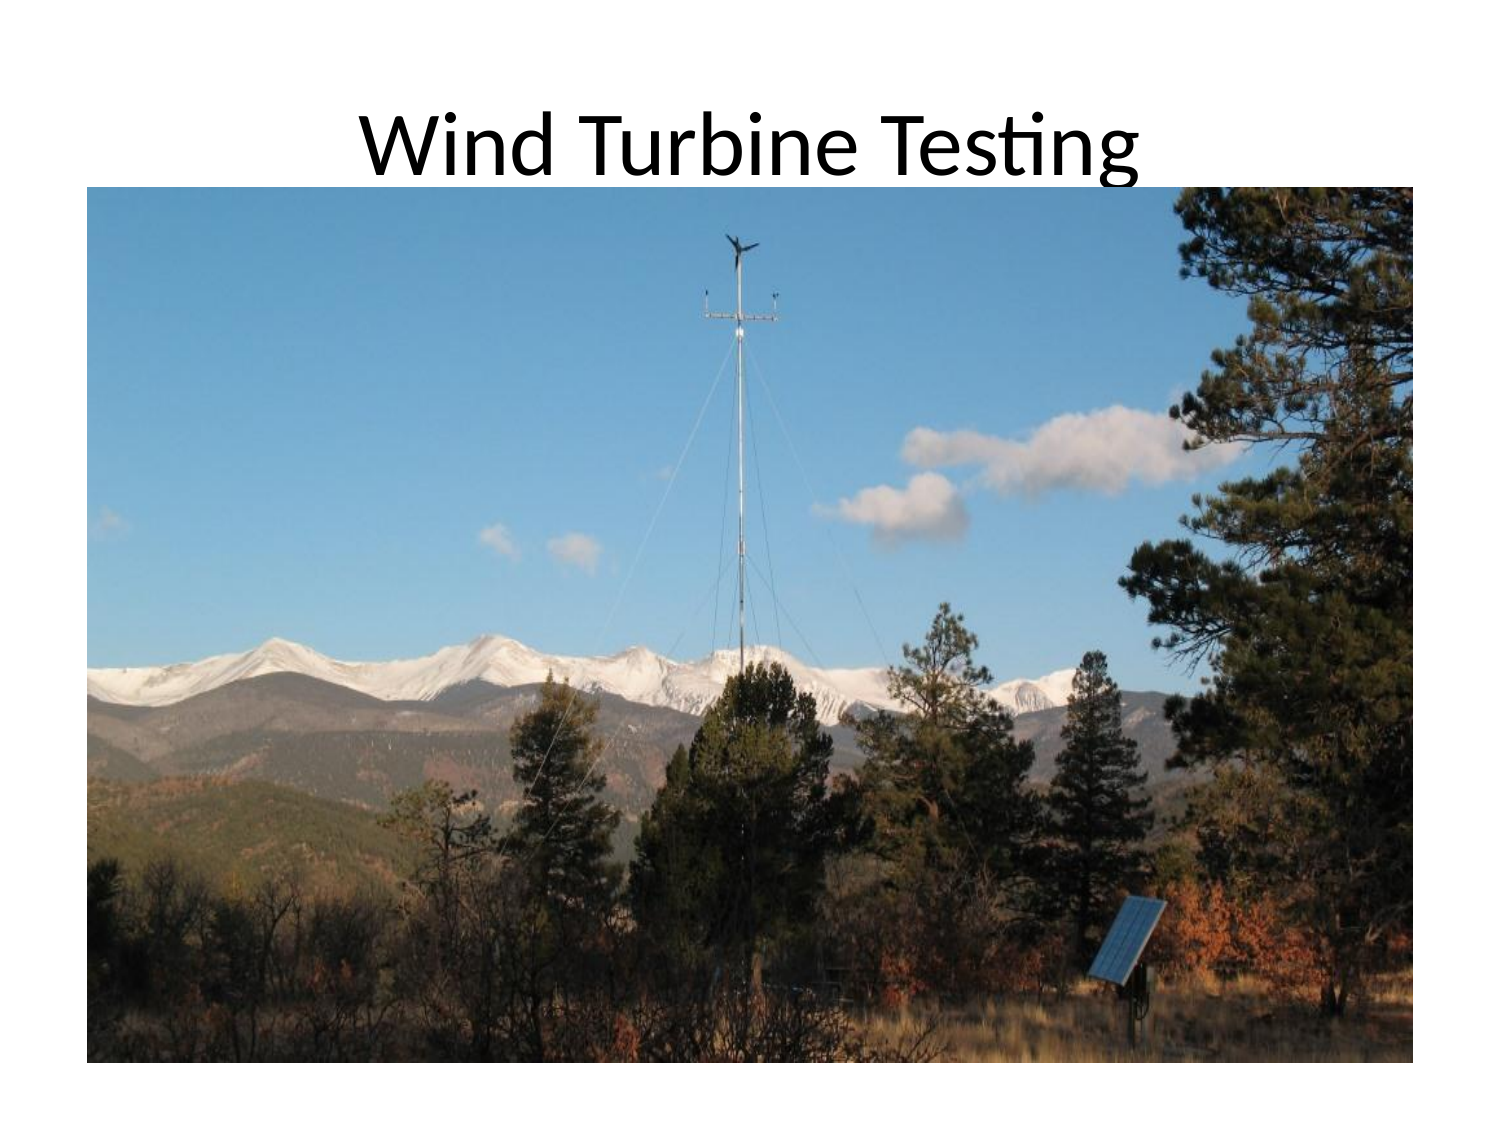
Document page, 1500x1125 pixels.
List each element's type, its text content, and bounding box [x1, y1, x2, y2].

title Wind Turbine Testing [75, 45, 1425, 233]
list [87, 187, 1413, 1063]
